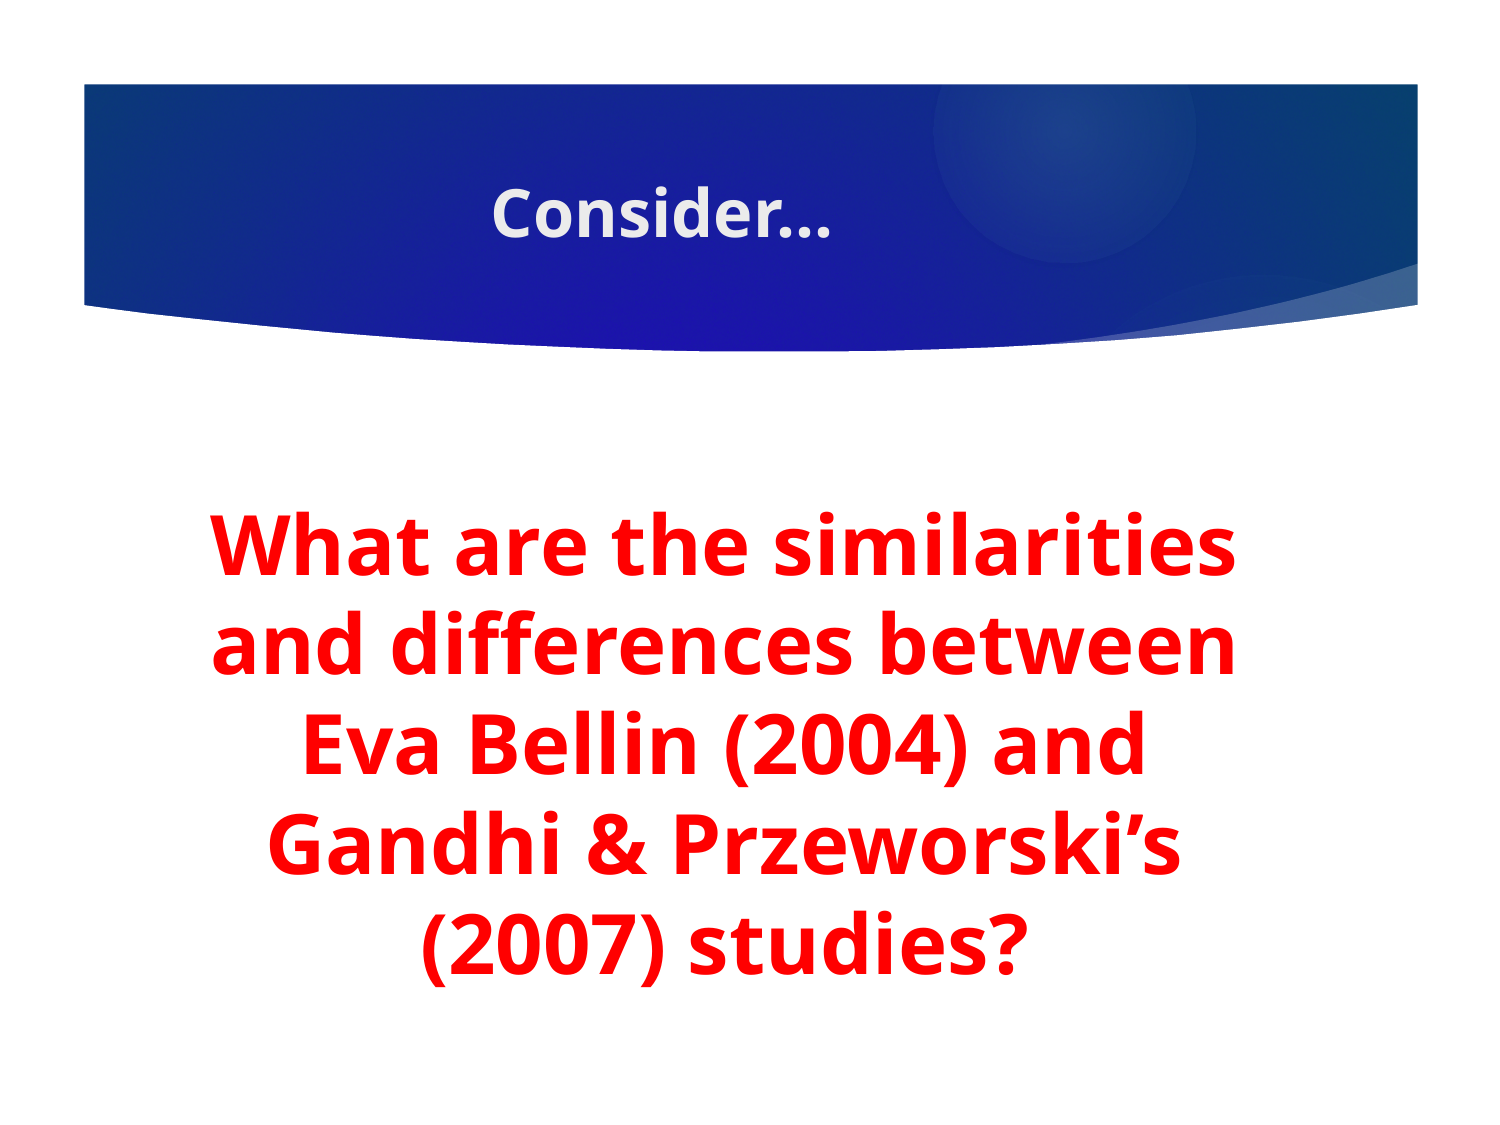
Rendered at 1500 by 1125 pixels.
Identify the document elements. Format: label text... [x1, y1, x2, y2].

title Consider… [142, 152, 1183, 269]
list What are the similarities and differences between Eva Bellin (2004) and Gandhi & Przeworski’s (2007) studies? [156, 484, 1294, 953]
